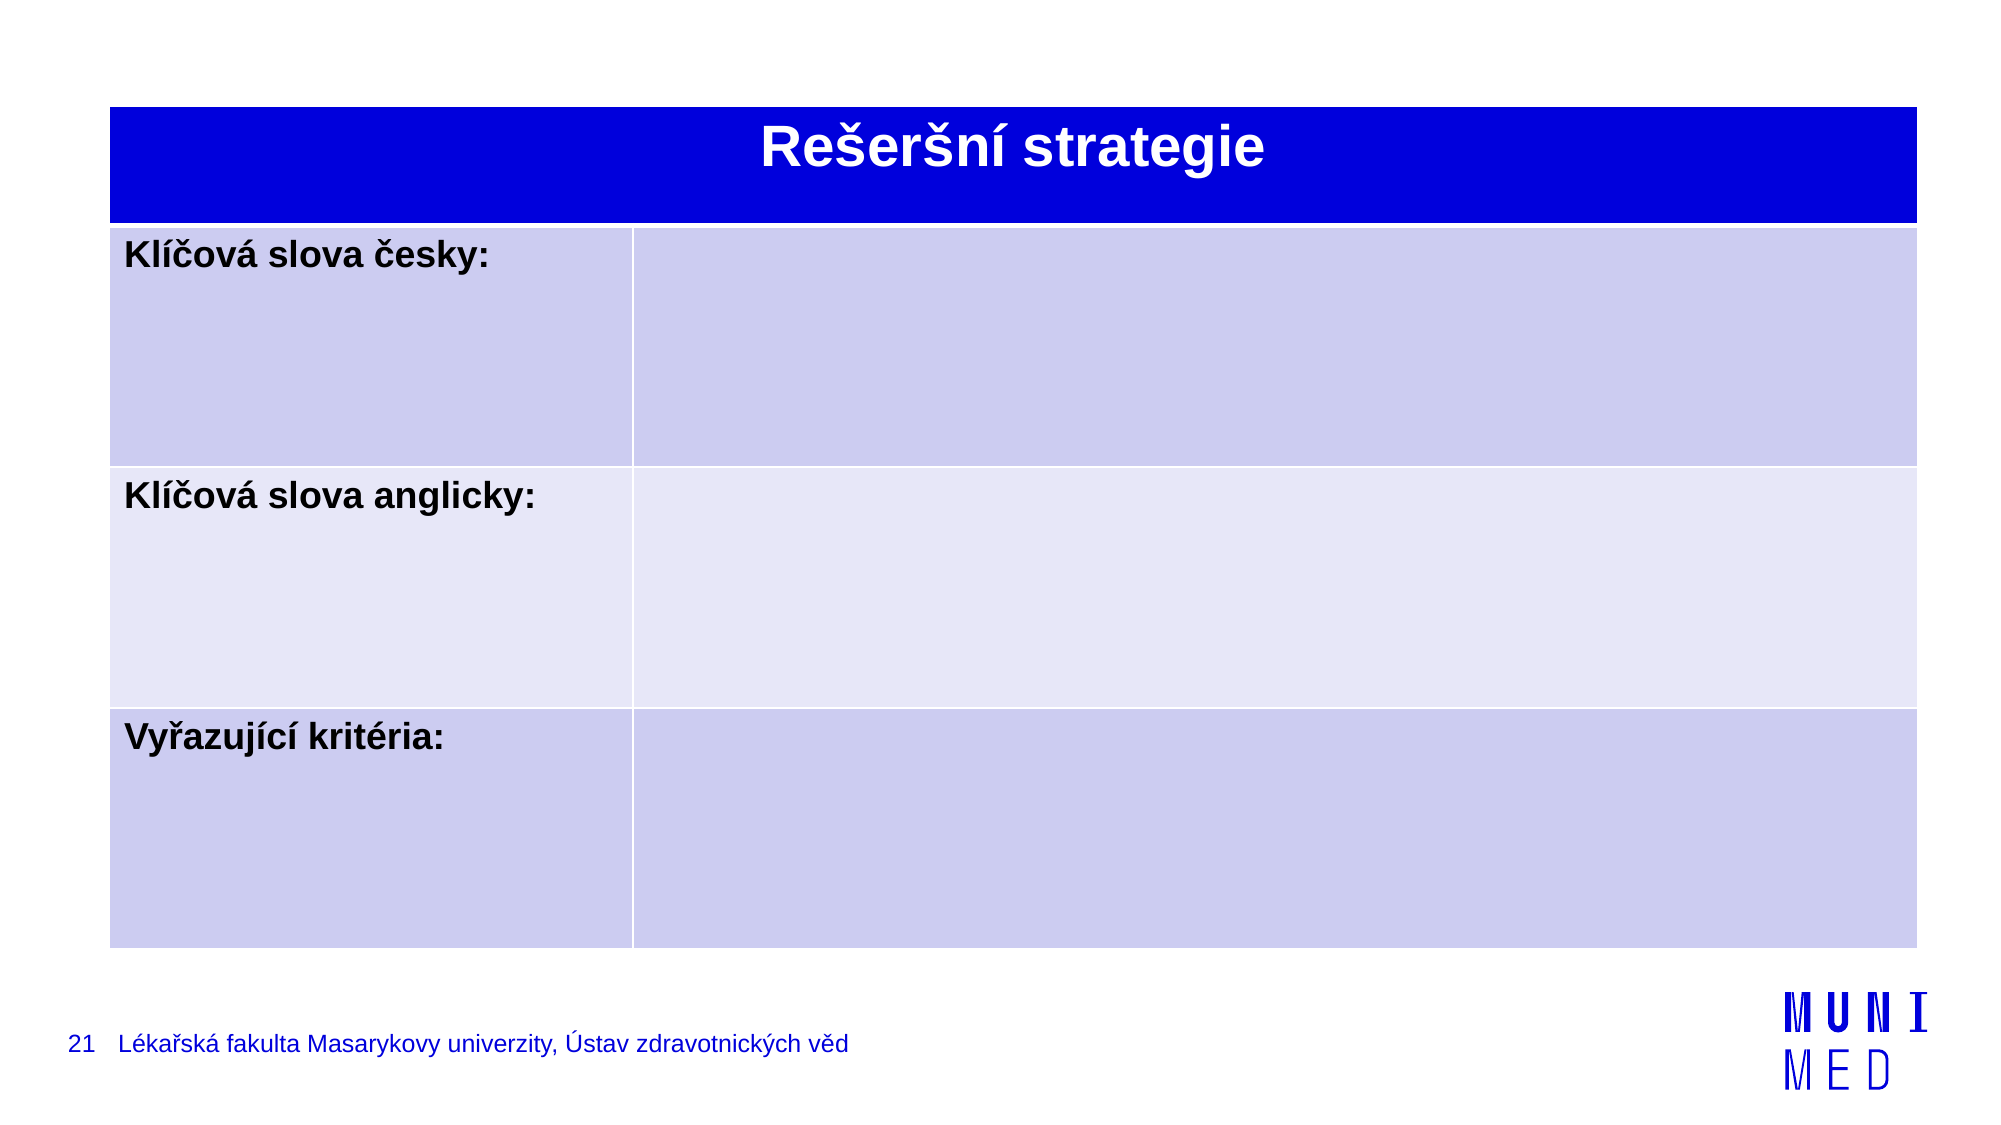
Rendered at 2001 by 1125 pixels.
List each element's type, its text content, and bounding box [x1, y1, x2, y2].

table_cell [634, 228, 1917, 466]
table_header Rešeršní strategie [110, 107, 1917, 223]
table_cell Klíčová slova česky: [110, 228, 632, 466]
table_cell [634, 709, 1917, 948]
slide_number 21 [67, 1021, 110, 1063]
table_cell Klíčová slova anglicky: [110, 468, 632, 707]
table_cell Vyřazující kritéria: [110, 709, 632, 948]
table_cell [634, 468, 1917, 707]
footer Lékařská fakulta Masarykovy univerzity, Ústav zdravotnických věd [118, 1021, 1418, 1063]
